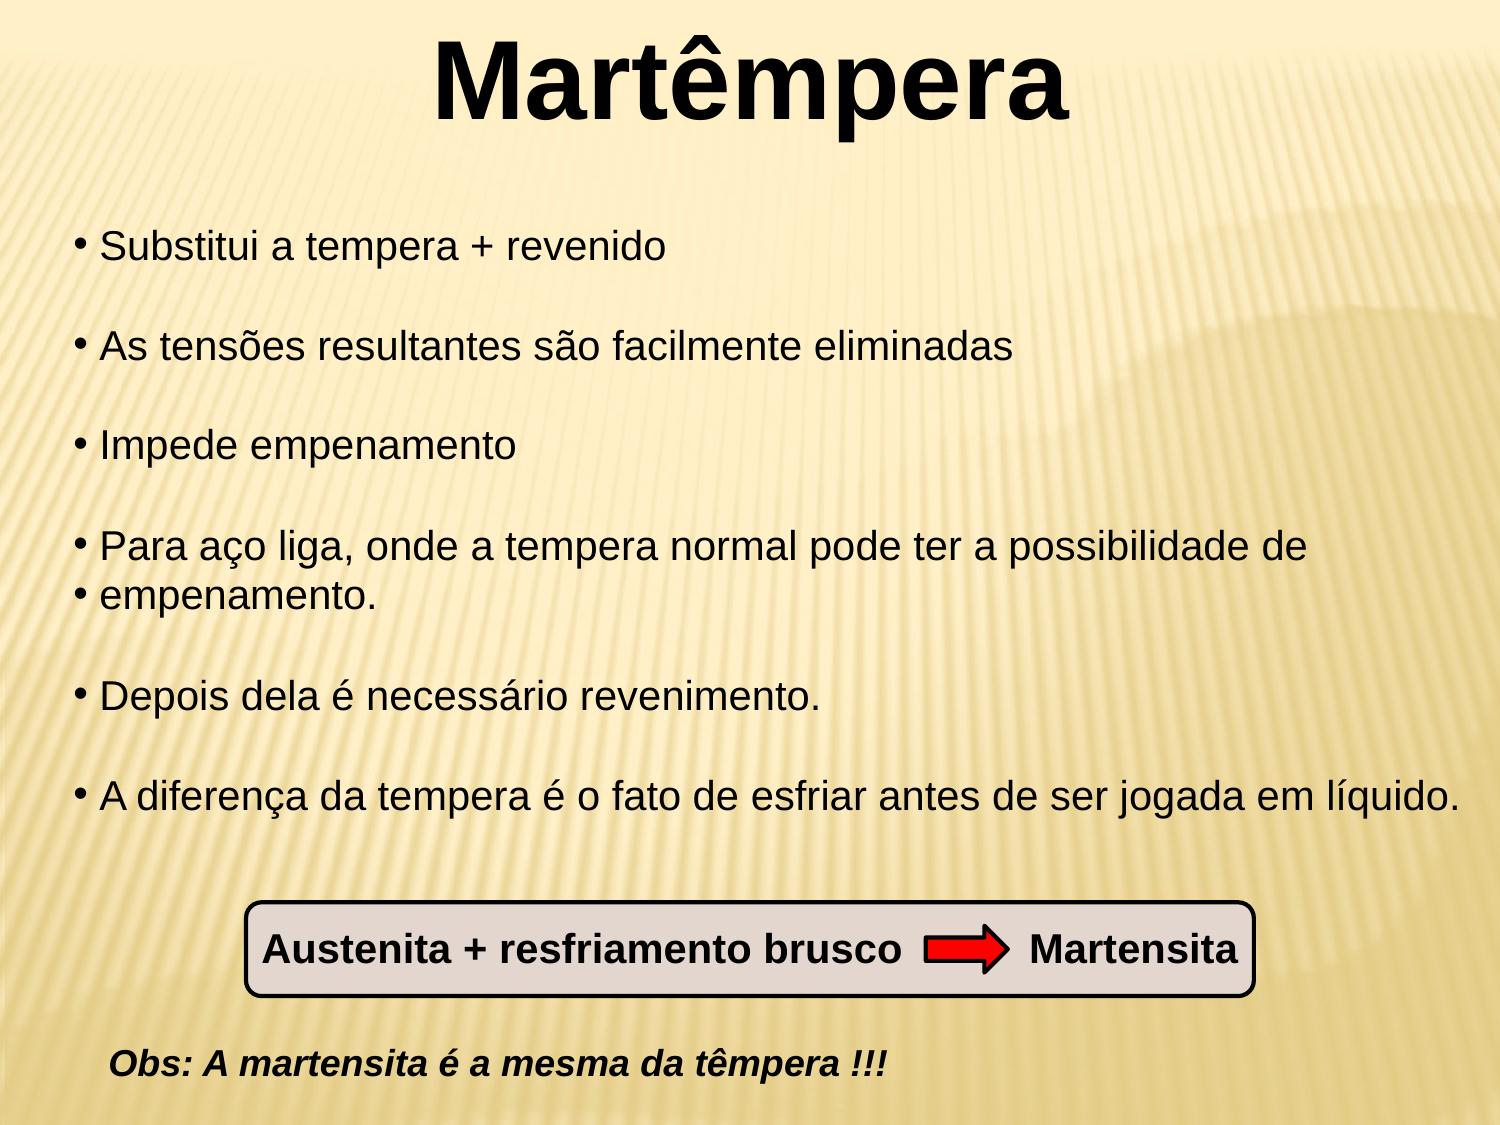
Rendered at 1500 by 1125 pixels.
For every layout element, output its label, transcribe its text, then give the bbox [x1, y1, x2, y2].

text_box Substitui a tempera + revenido As tensões resultantes são facilmente eliminadas Impede empenamento Para aço liga, onde a tempera normal pode ter a possibilidade de empenamento. Depois dela é necessário revenimento. A diferença da tempera é o fato de esfriar antes de ser jogada em líquido. [58, 210, 1500, 826]
text_box [243, 979, 1256, 999]
text_box [244, 900, 1256, 914]
text_box Austenita + resfriamento brusco Martensita [0, 914, 1500, 979]
text_box Obs: A martensita é a mesma da têmpera !!! [93, 1031, 1219, 1091]
text_box [923, 923, 1010, 975]
text_box Martêmpera [0, 0, 1500, 150]
